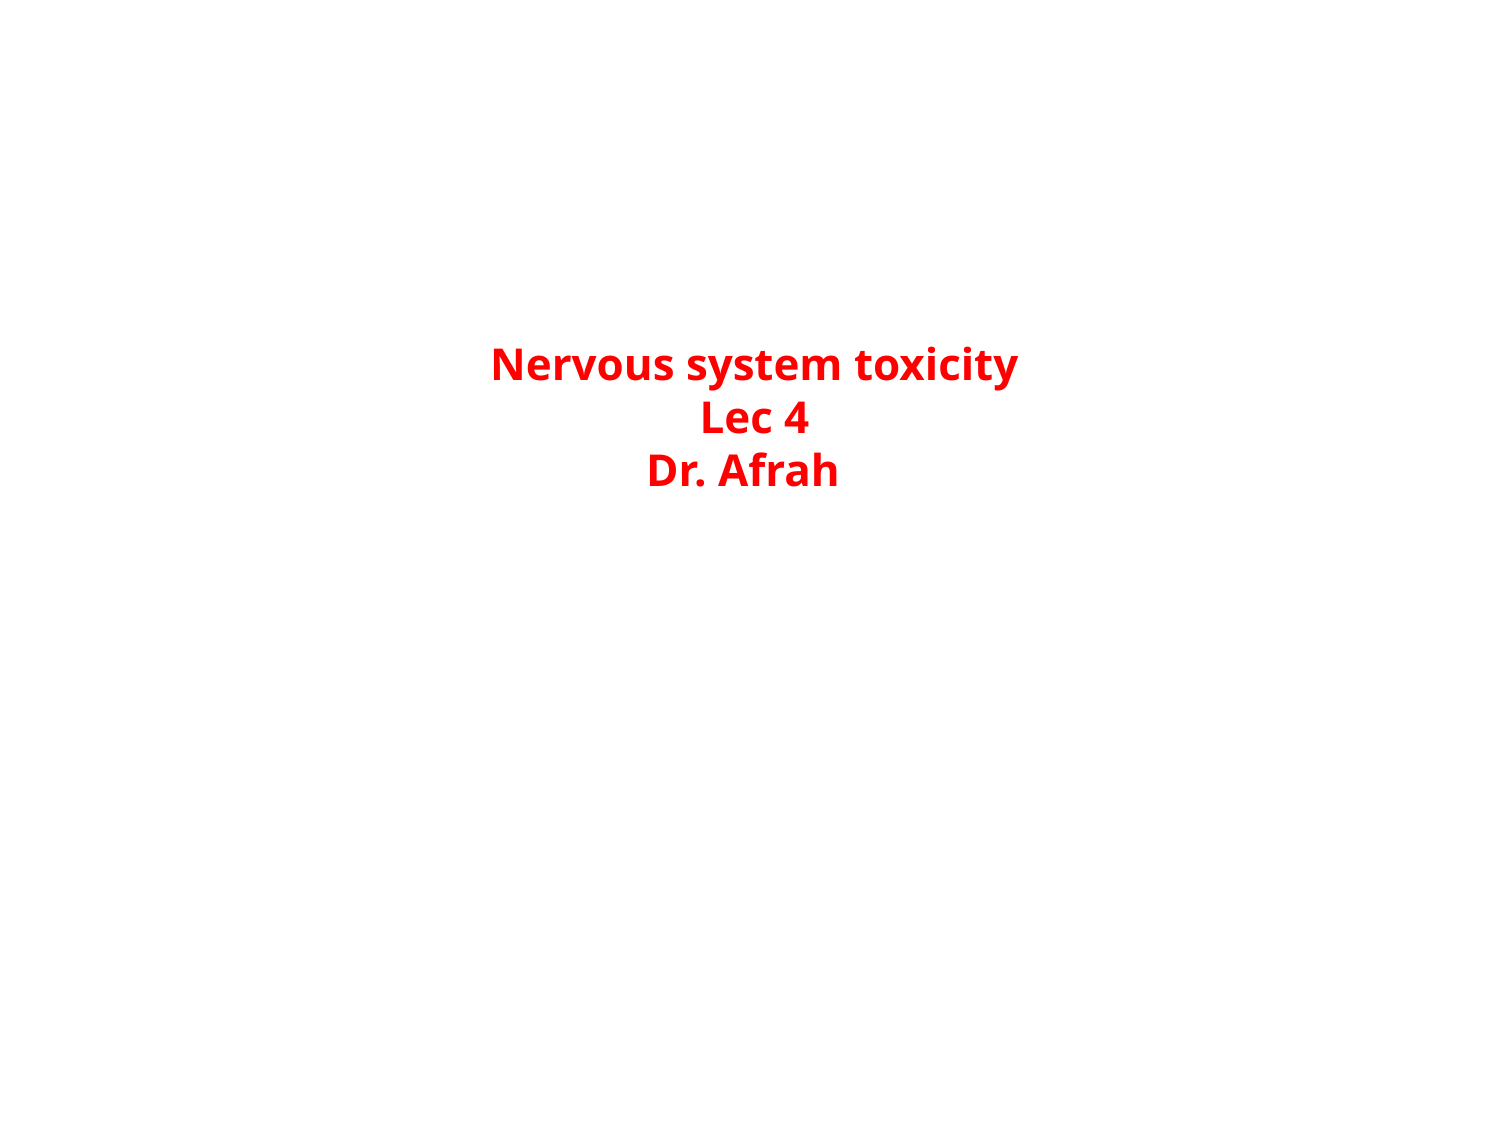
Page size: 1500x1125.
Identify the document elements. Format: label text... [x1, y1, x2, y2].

title Nervous system toxicity Lec 4 Dr. Afrah [117, 328, 1393, 504]
